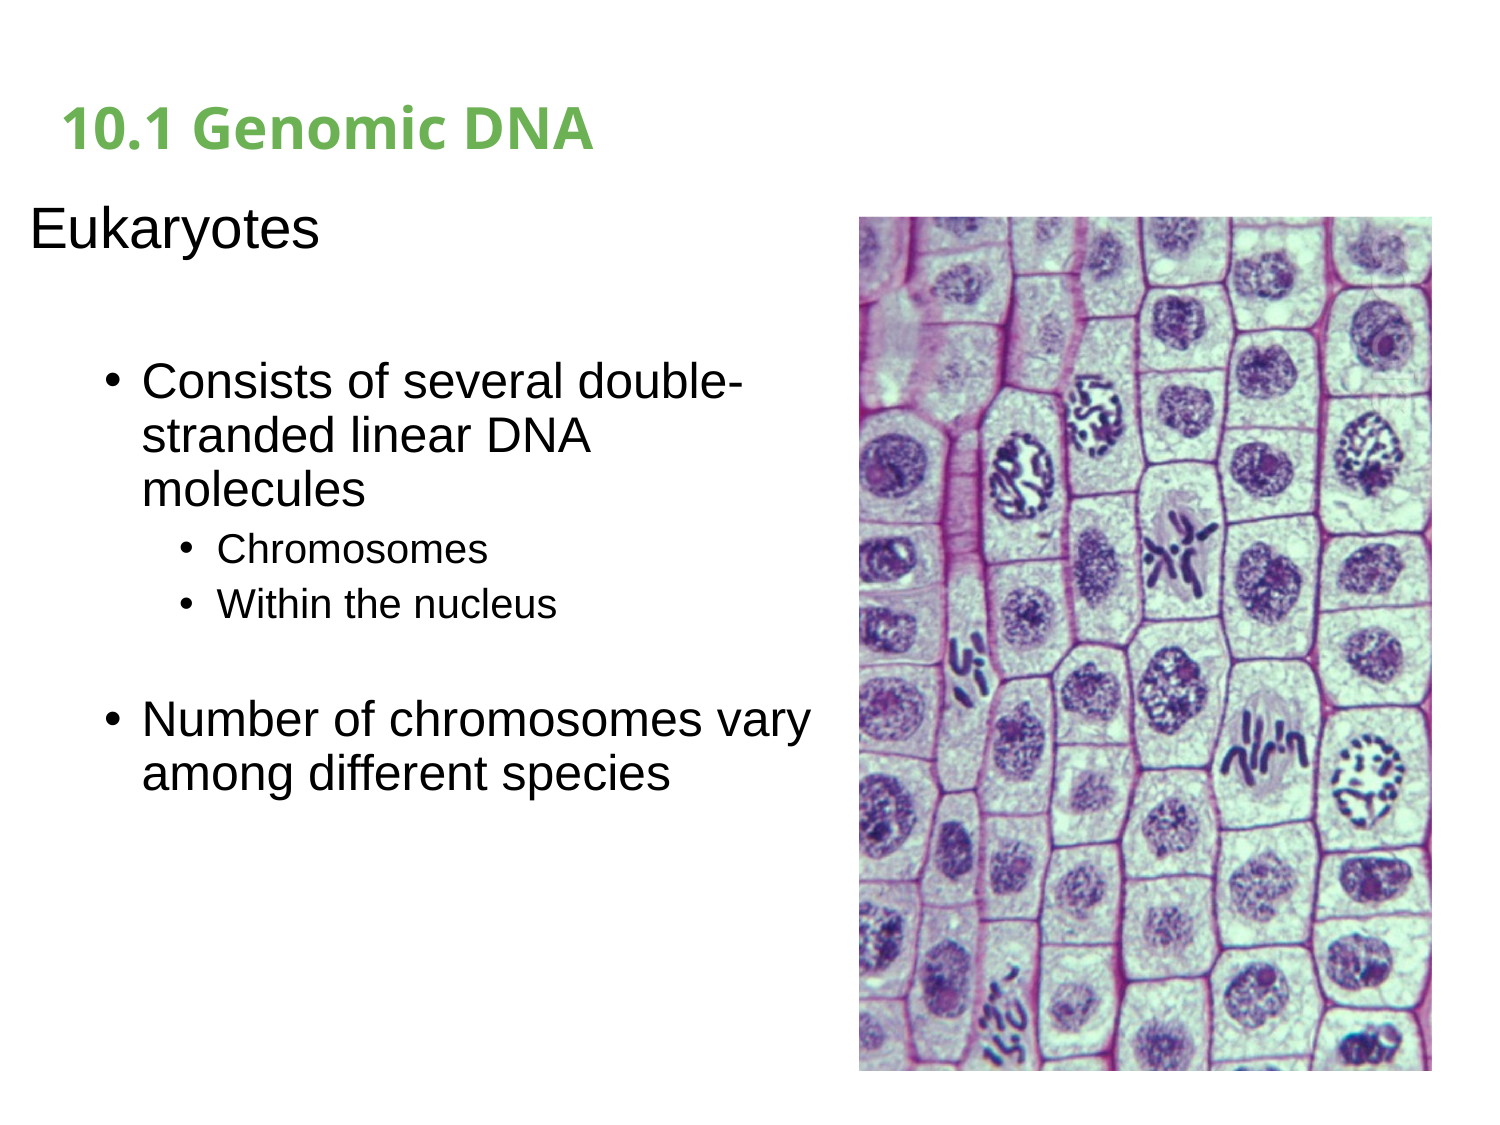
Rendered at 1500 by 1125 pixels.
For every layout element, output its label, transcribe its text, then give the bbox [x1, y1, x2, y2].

title 10.1 Genomic DNA [45, 35, 1414, 227]
list Eukaryotes Consists of several double-stranded linear DNA molecules Chromosomes Within the nucleus Number of chromosomes vary among different species [14, 190, 840, 884]
picture [717, 218, 1500, 1071]
